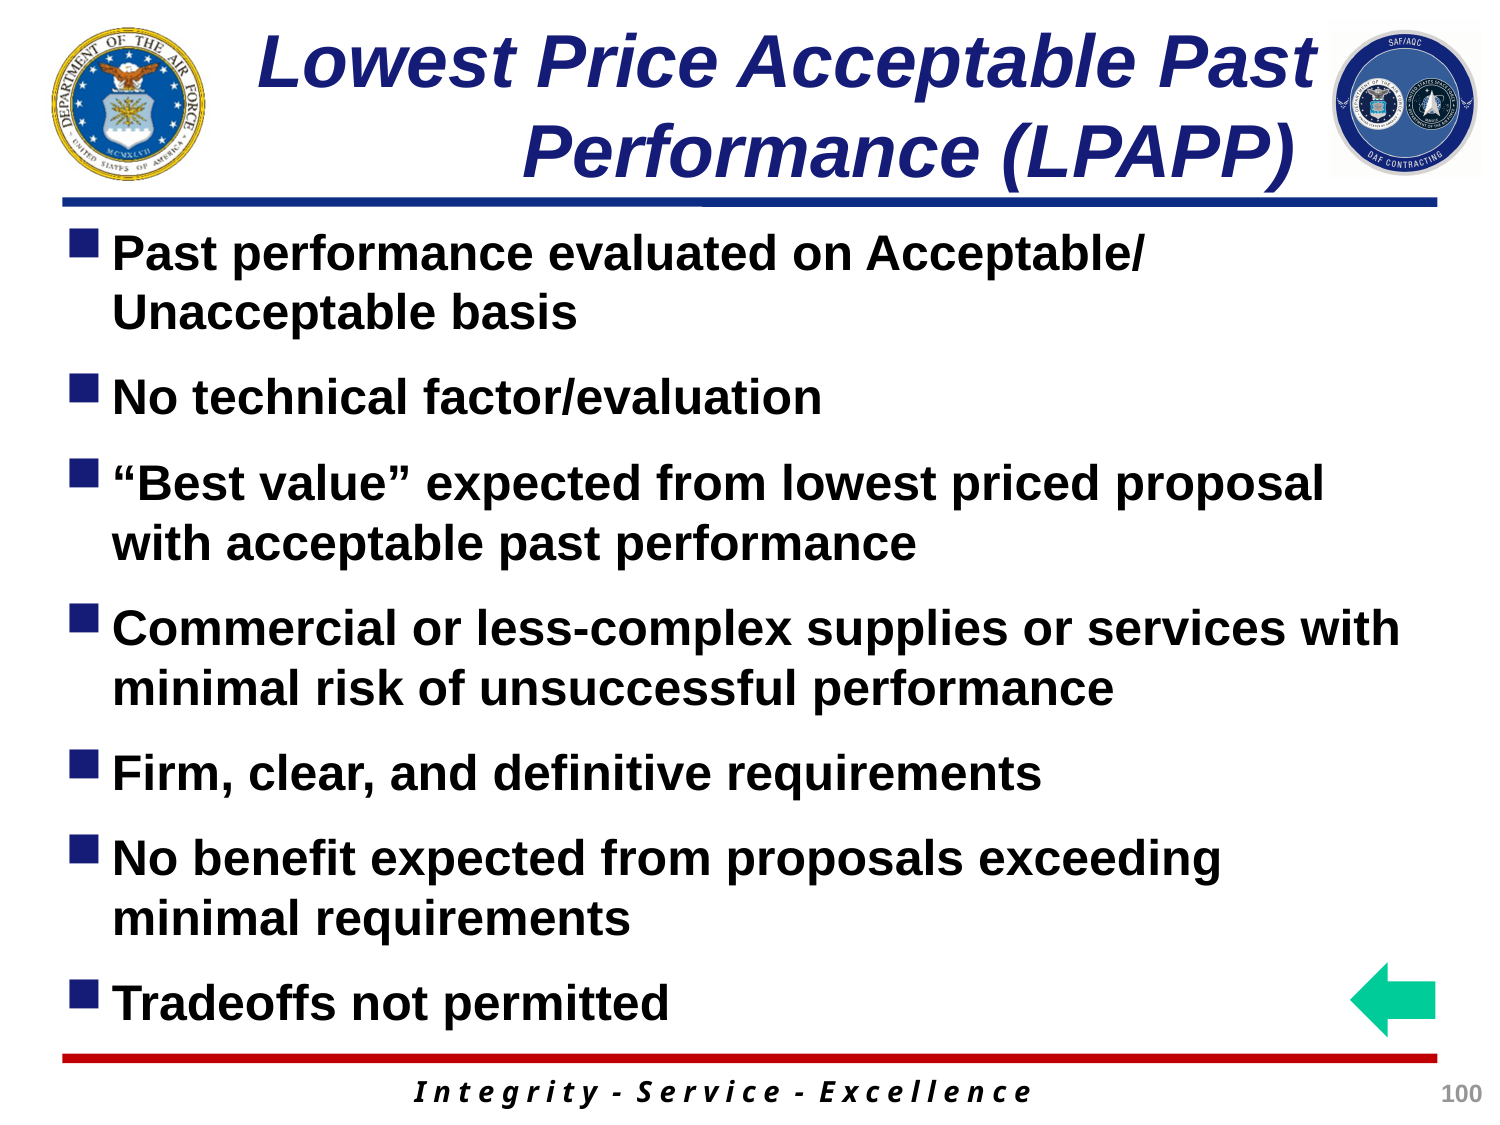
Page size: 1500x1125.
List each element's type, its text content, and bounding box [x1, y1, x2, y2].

list Past performance evaluated on Acceptable/ Unacceptable basis No technical factor/evaluation “Best value” expected from lowest priced proposal with acceptable past performance Commercial or less-complex supplies or services with minimal risk of unsuccessful performance Firm, clear, and definitive requirements No benefit expected from proposals exceeding minimal requirements Tradeoffs not permitted [49, 212, 1436, 1013]
slide_number 100 [1310, 1070, 1499, 1121]
text_box [1350, 962, 1436, 1038]
picture [1333, 19, 1481, 180]
picture [45, 16, 212, 191]
title Lowest Price Acceptable Past Performance (LPAPP) [212, 8, 1333, 197]
